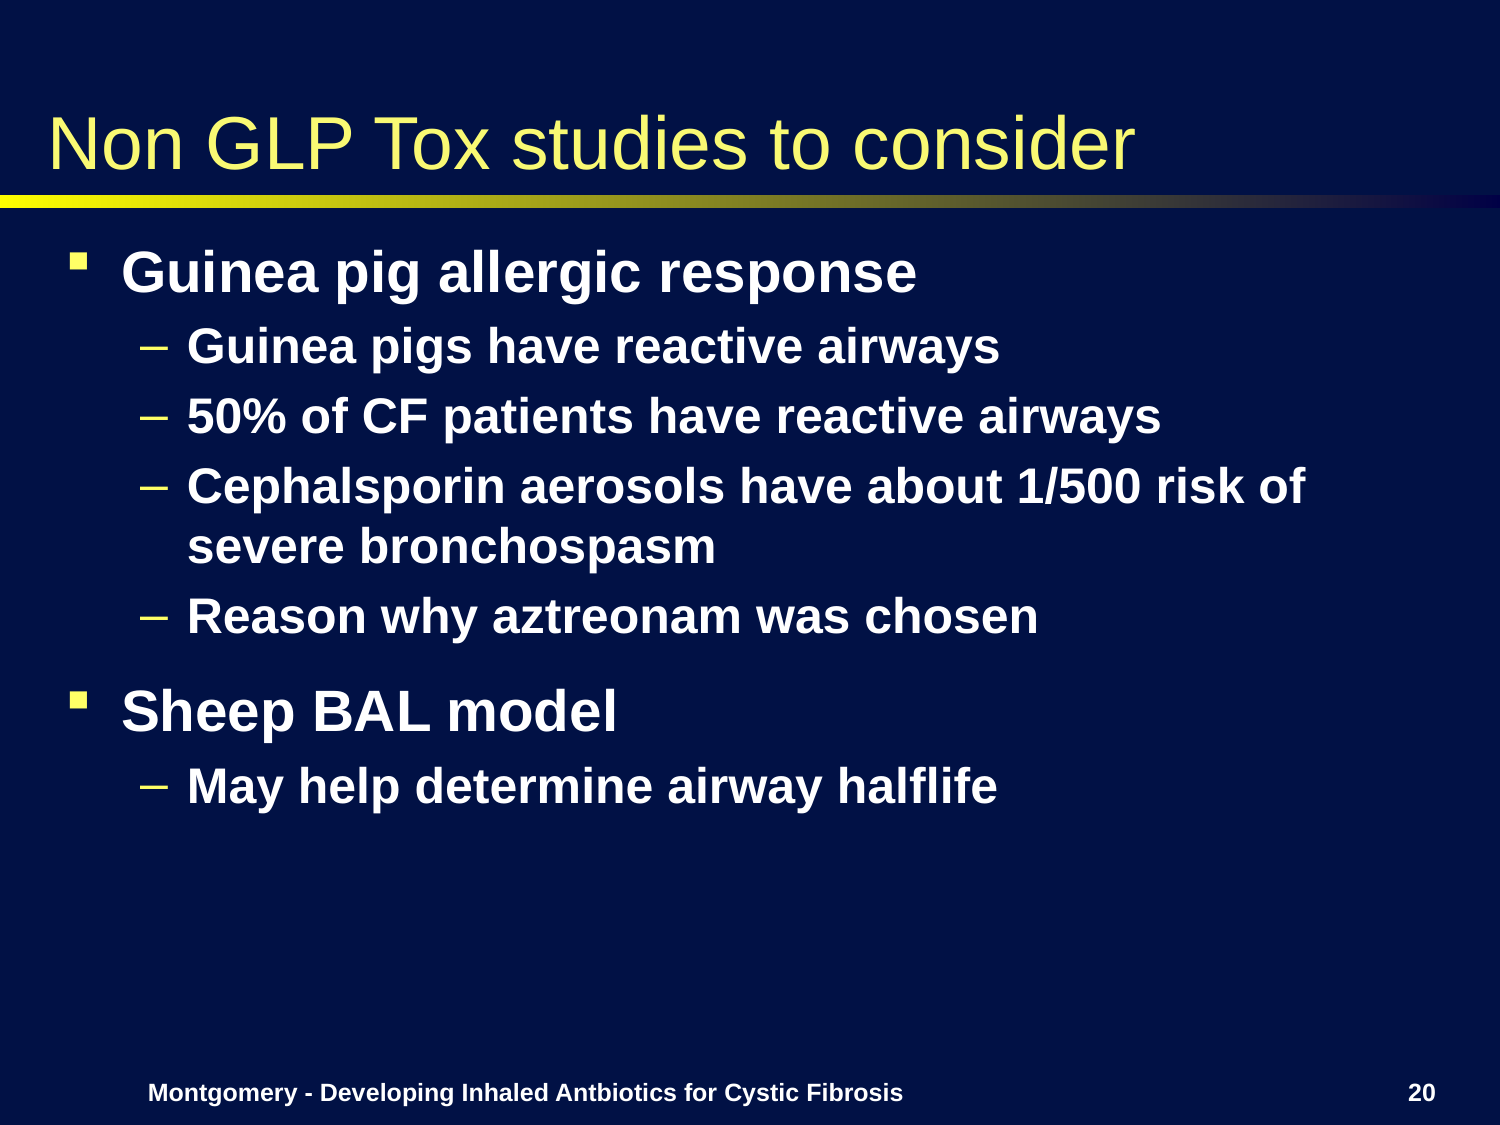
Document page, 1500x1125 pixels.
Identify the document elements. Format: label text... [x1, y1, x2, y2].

title Non GLP Tox studies to consider [32, 103, 1459, 193]
footer Montgomery - Developing Inhaled Antbiotics for Cystic Fibrosis [50, 1061, 1004, 1122]
slide_number 20 [1113, 1061, 1451, 1122]
list Guinea pig allergic response Guinea pigs have reactive airways 50% of CF patients have reactive airways Cephalsporin aerosols have about 1/500 risk of severe bronchospasm Reason why aztreonam was chosen Sheep BAL model May help determine airway halflife [50, 226, 1451, 1002]
